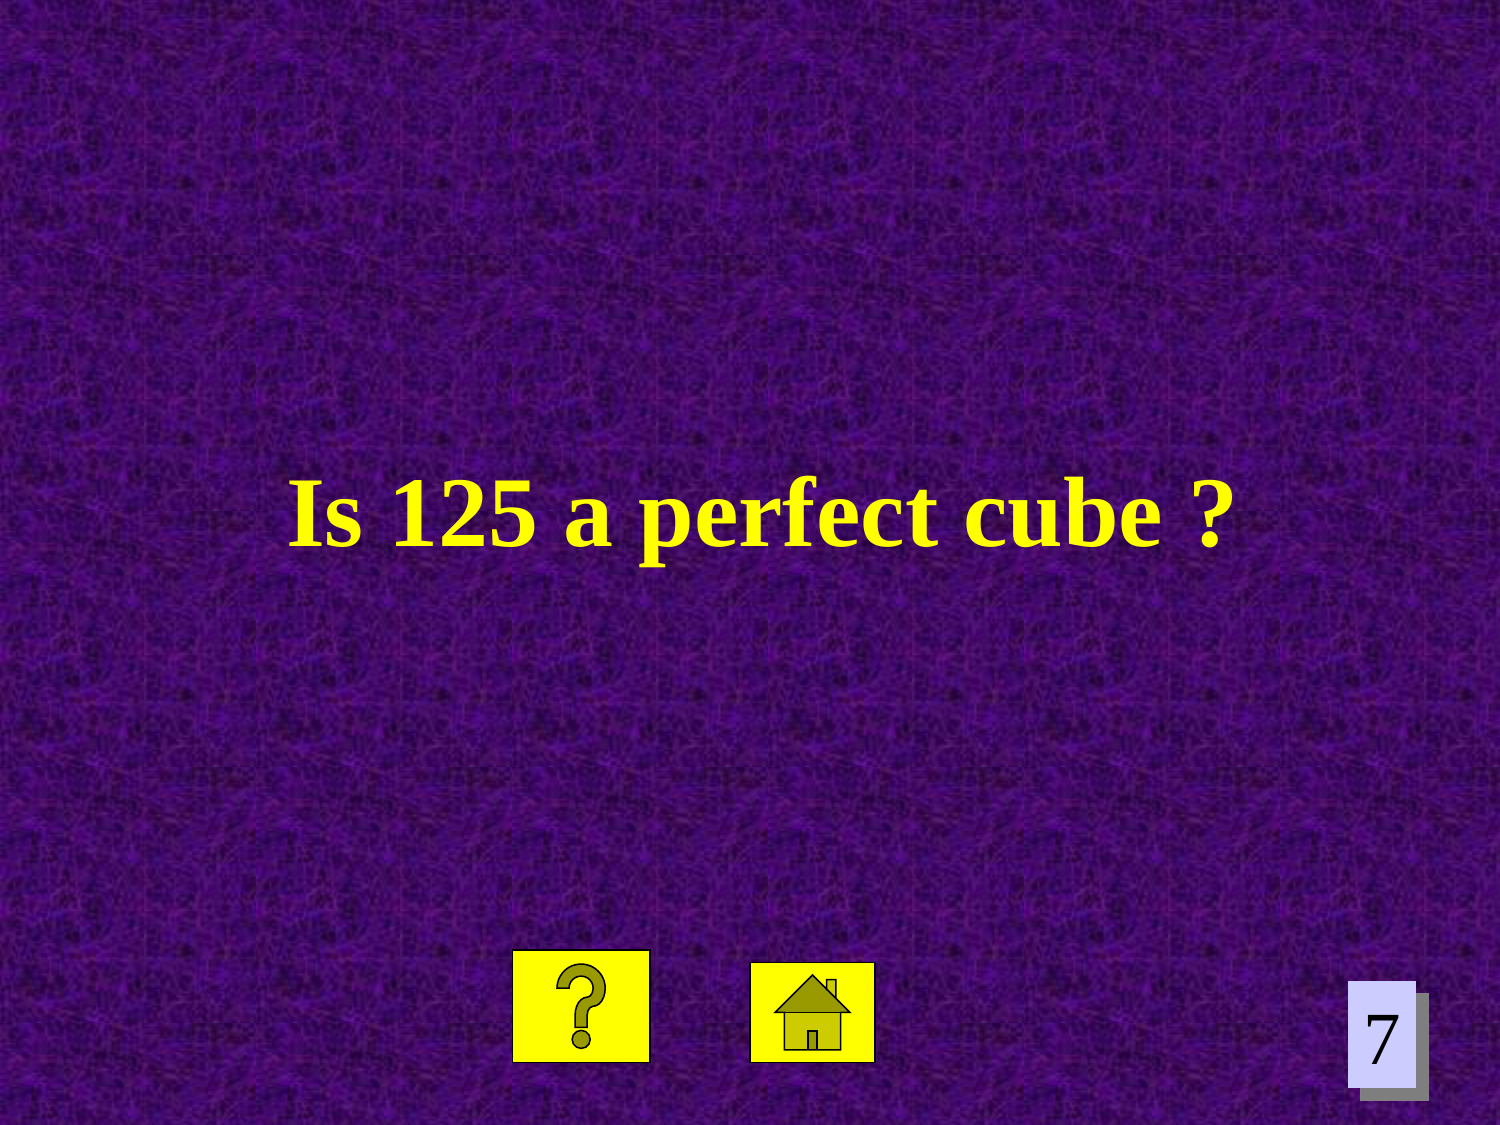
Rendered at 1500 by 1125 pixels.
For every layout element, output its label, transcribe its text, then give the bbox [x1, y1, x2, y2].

text_box 7 [1348, 982, 1416, 1087]
title Is 125 a perfect cube ? [112, 0, 1413, 1013]
text_box [750, 1013, 876, 1063]
text_box [512, 1013, 650, 1063]
picture [0, 0, 1500, 1125]
